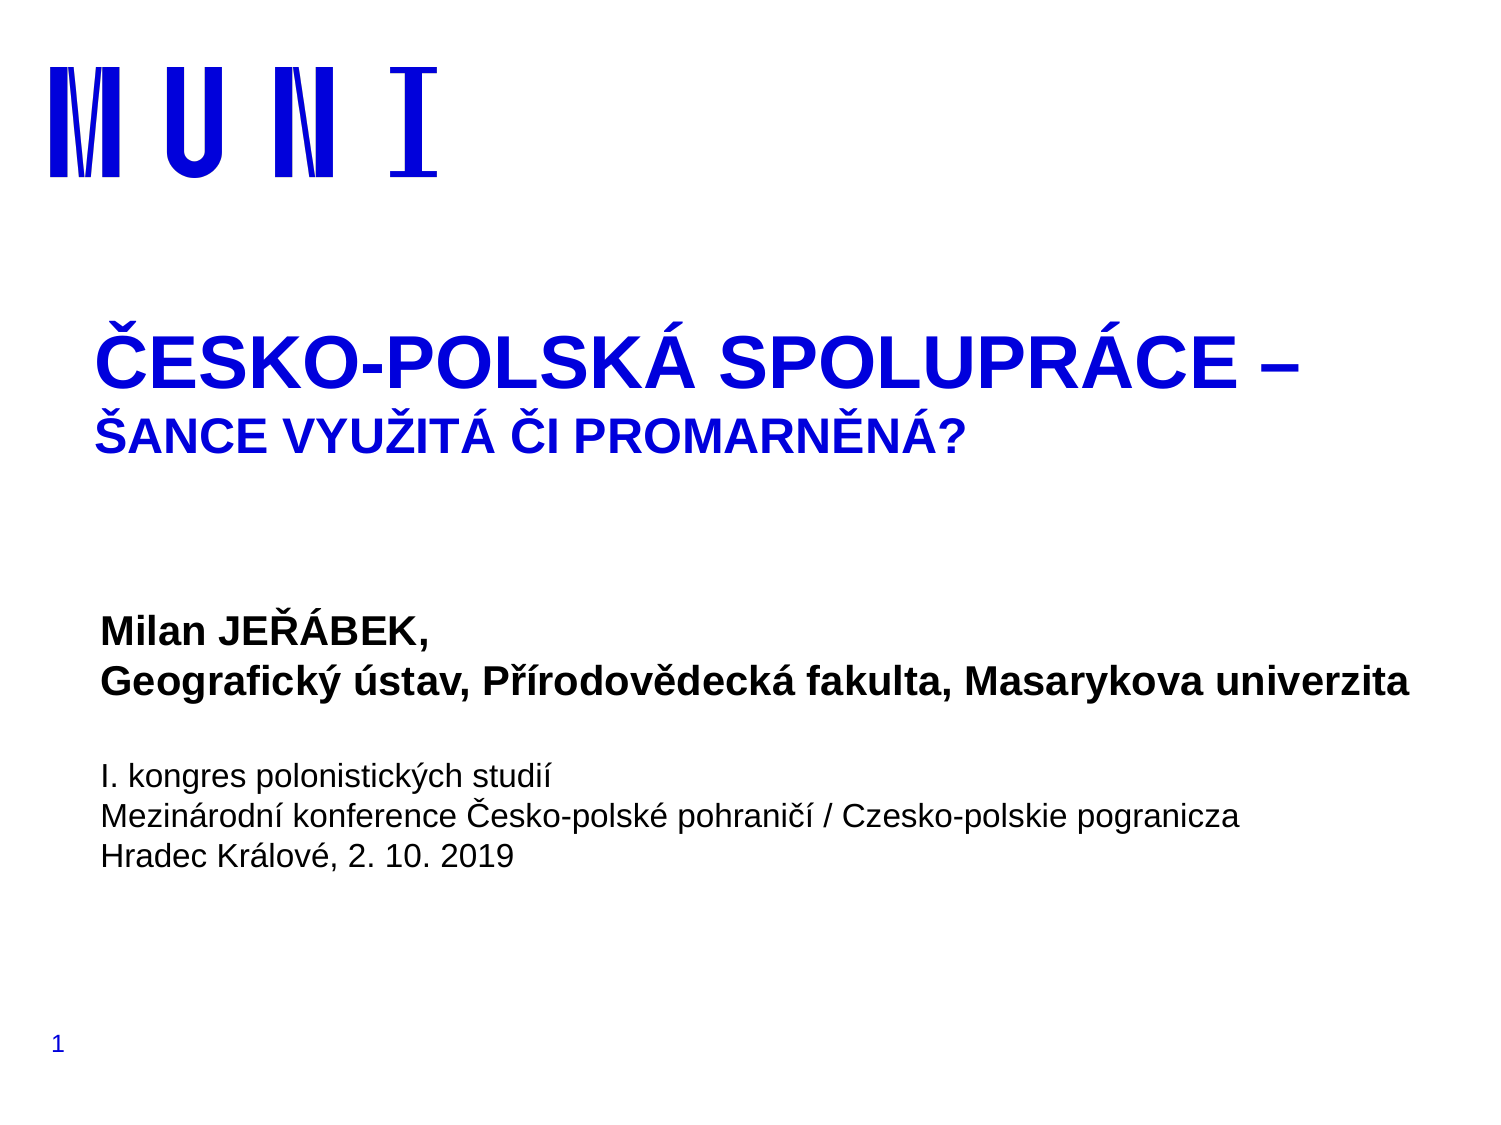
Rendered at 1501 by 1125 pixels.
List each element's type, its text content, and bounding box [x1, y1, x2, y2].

slide_number 1 [50, 1021, 82, 1063]
subtitle Milan JEŘÁBEK, Geografický ústav, Přírodovědecká fakulta, Masarykova univerzita I. kongres polonistických studií Mezinárodní konference Česko-polské pohraničí / Czesko-polskie pogranicza Hradec Králové, 2. 10. 2019 [100, 604, 1424, 719]
picture [50, 67, 437, 178]
title ČESKO-POLSKÁ SPOLUPRÁCE – ŠANCE VYUŽITÁ ČI PROMARNĚNÁ? [94, 313, 1457, 593]
